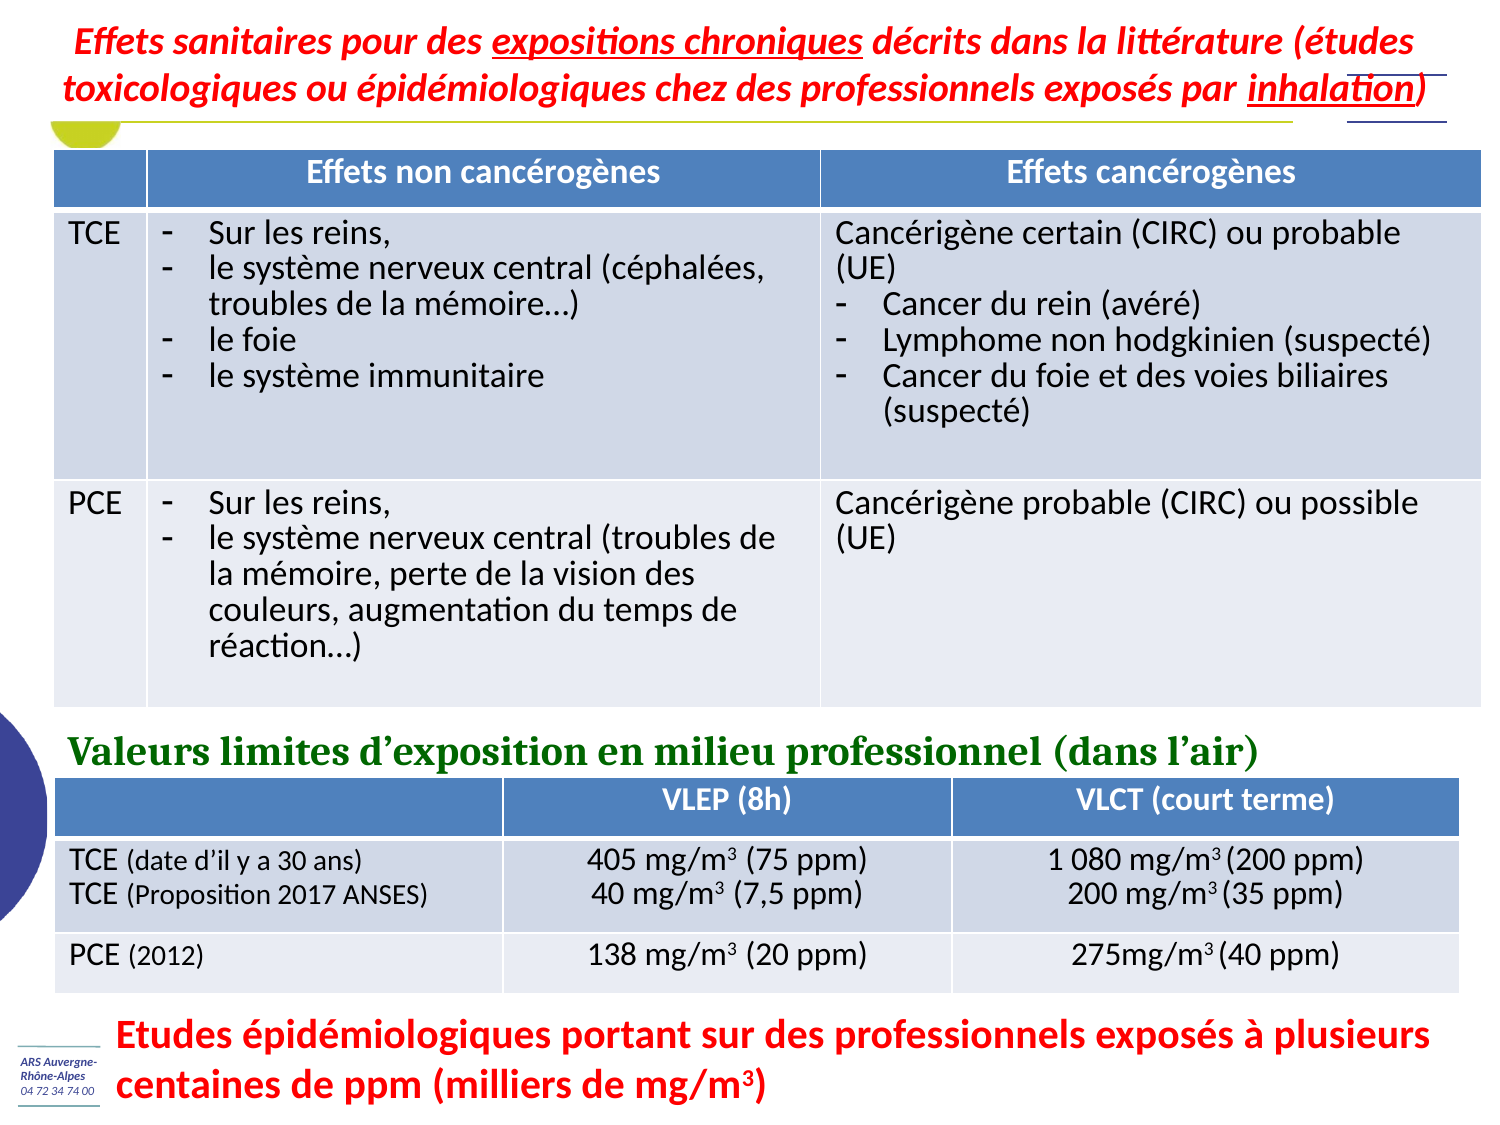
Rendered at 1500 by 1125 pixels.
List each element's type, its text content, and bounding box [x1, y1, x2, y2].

text_box Effets sanitaires pour des expositions chroniques décrits dans la littérature (études toxicologiques ou épidémiologiques chez des professionnels exposés par inhalation) [29, 7, 1460, 117]
picture [0, 680, 48, 953]
table_header [55, 778, 502, 836]
text_box Etudes épidémiologiques portant sur des professionnels exposés à plusieurs centaines de ppm (milliers de mg/m3) [101, 999, 1460, 1115]
picture [51, 122, 121, 152]
table_header VLCT (court terme) [953, 778, 1459, 836]
table_cell PCE [54, 481, 146, 707]
table_header Effets cancérogènes [821, 150, 1481, 207]
table_cell TCE [54, 213, 146, 479]
table_cell Sur les reins, le système nerveux central (troubles de la mémoire, perte de la vision des couleurs, augmentation du temps de réaction…) [148, 481, 820, 707]
table_cell TCE (date d’il y a 30 ans) TCE (Proposition 2017 ANSES) [55, 841, 502, 932]
table_cell Cancérigène probable (CIRC) ou possible (UE) [821, 481, 1481, 707]
table_header VLEP (8h) [504, 778, 951, 836]
table_cell 275mg/m3 (40 ppm) [953, 934, 1459, 993]
table_cell PCE (2012) [55, 934, 502, 993]
table_cell 1 080 mg/m3 (200 ppm) 200 mg/m3 (35 ppm) [953, 841, 1459, 932]
table_cell Sur les reins, le système nerveux central (céphalées, troubles de la mémoire…) le foie le système immunitaire [148, 213, 820, 479]
table_cell Cancérigène certain (CIRC) ou probable (UE) Cancer du rein (avéré) Lymphome non hodgkinien (suspecté) Cancer du foie et des voies biliaires (suspecté) [821, 213, 1481, 479]
text_box Valeurs limites d’exposition en milieu professionnel (dans l’air) [52, 716, 1500, 781]
table_header Effets non cancérogènes [148, 150, 820, 207]
table_header [54, 150, 146, 207]
table_cell 138 mg/m3 (20 ppm) [504, 934, 951, 993]
table_cell 405 mg/m3 (75 ppm) 40 mg/m3 (7,5 ppm) [504, 841, 951, 932]
